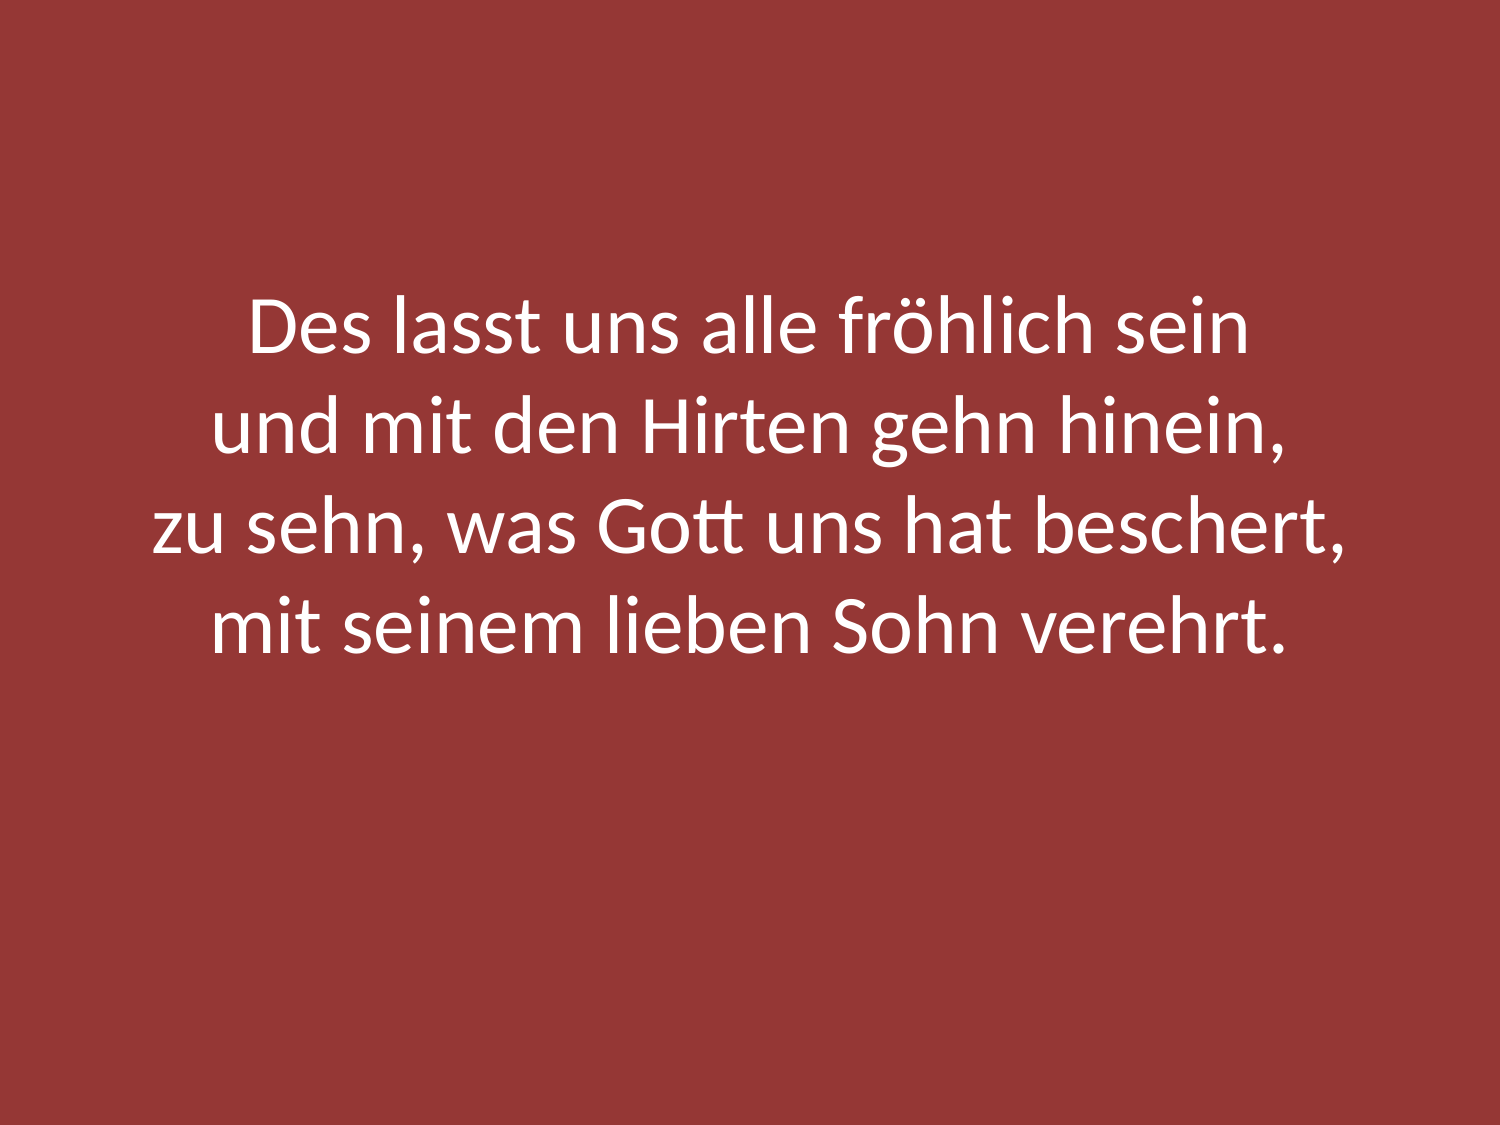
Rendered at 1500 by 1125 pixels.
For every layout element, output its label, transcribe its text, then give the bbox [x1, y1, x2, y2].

list Des lasst uns alle fröhlich sein und mit den Hirten gehn hinein, zu sehn, was Gott uns hat beschert, mit seinem lieben Sohn verehrt. [75, 262, 1425, 1005]
